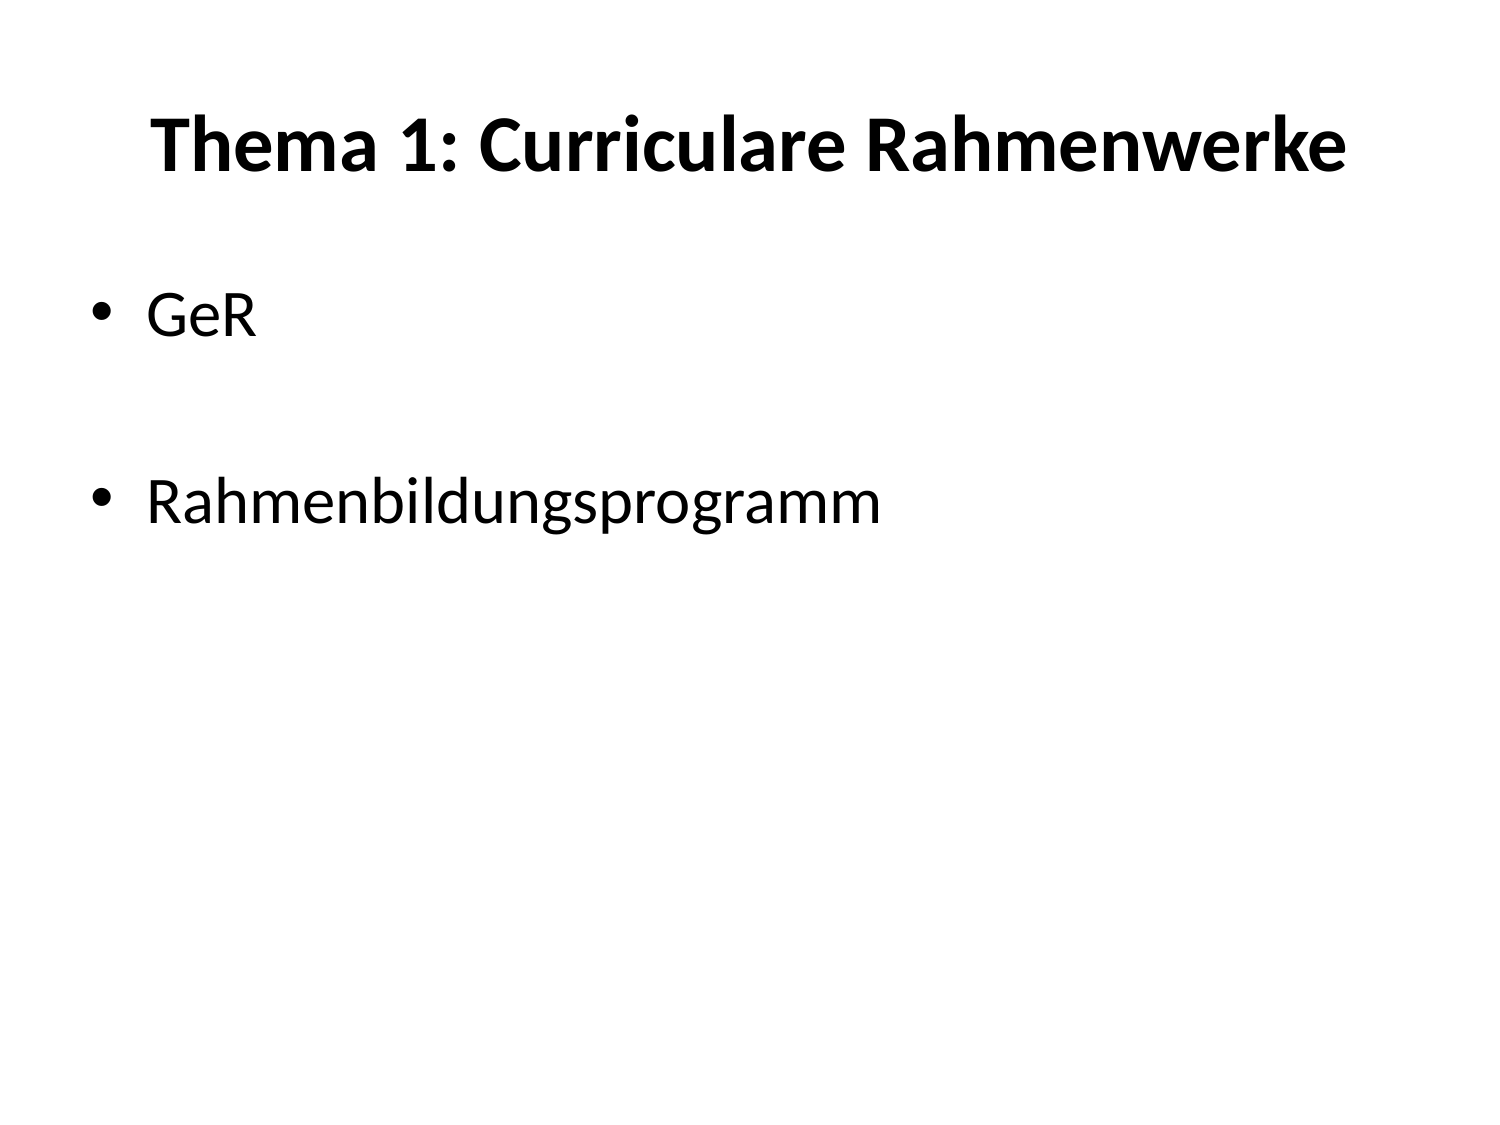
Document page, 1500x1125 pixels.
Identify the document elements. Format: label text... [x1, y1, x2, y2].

title Thema 1: Curriculare Rahmenwerke [75, 45, 1425, 233]
list GeR Rahmenbildungsprogramm [75, 262, 1425, 1005]
